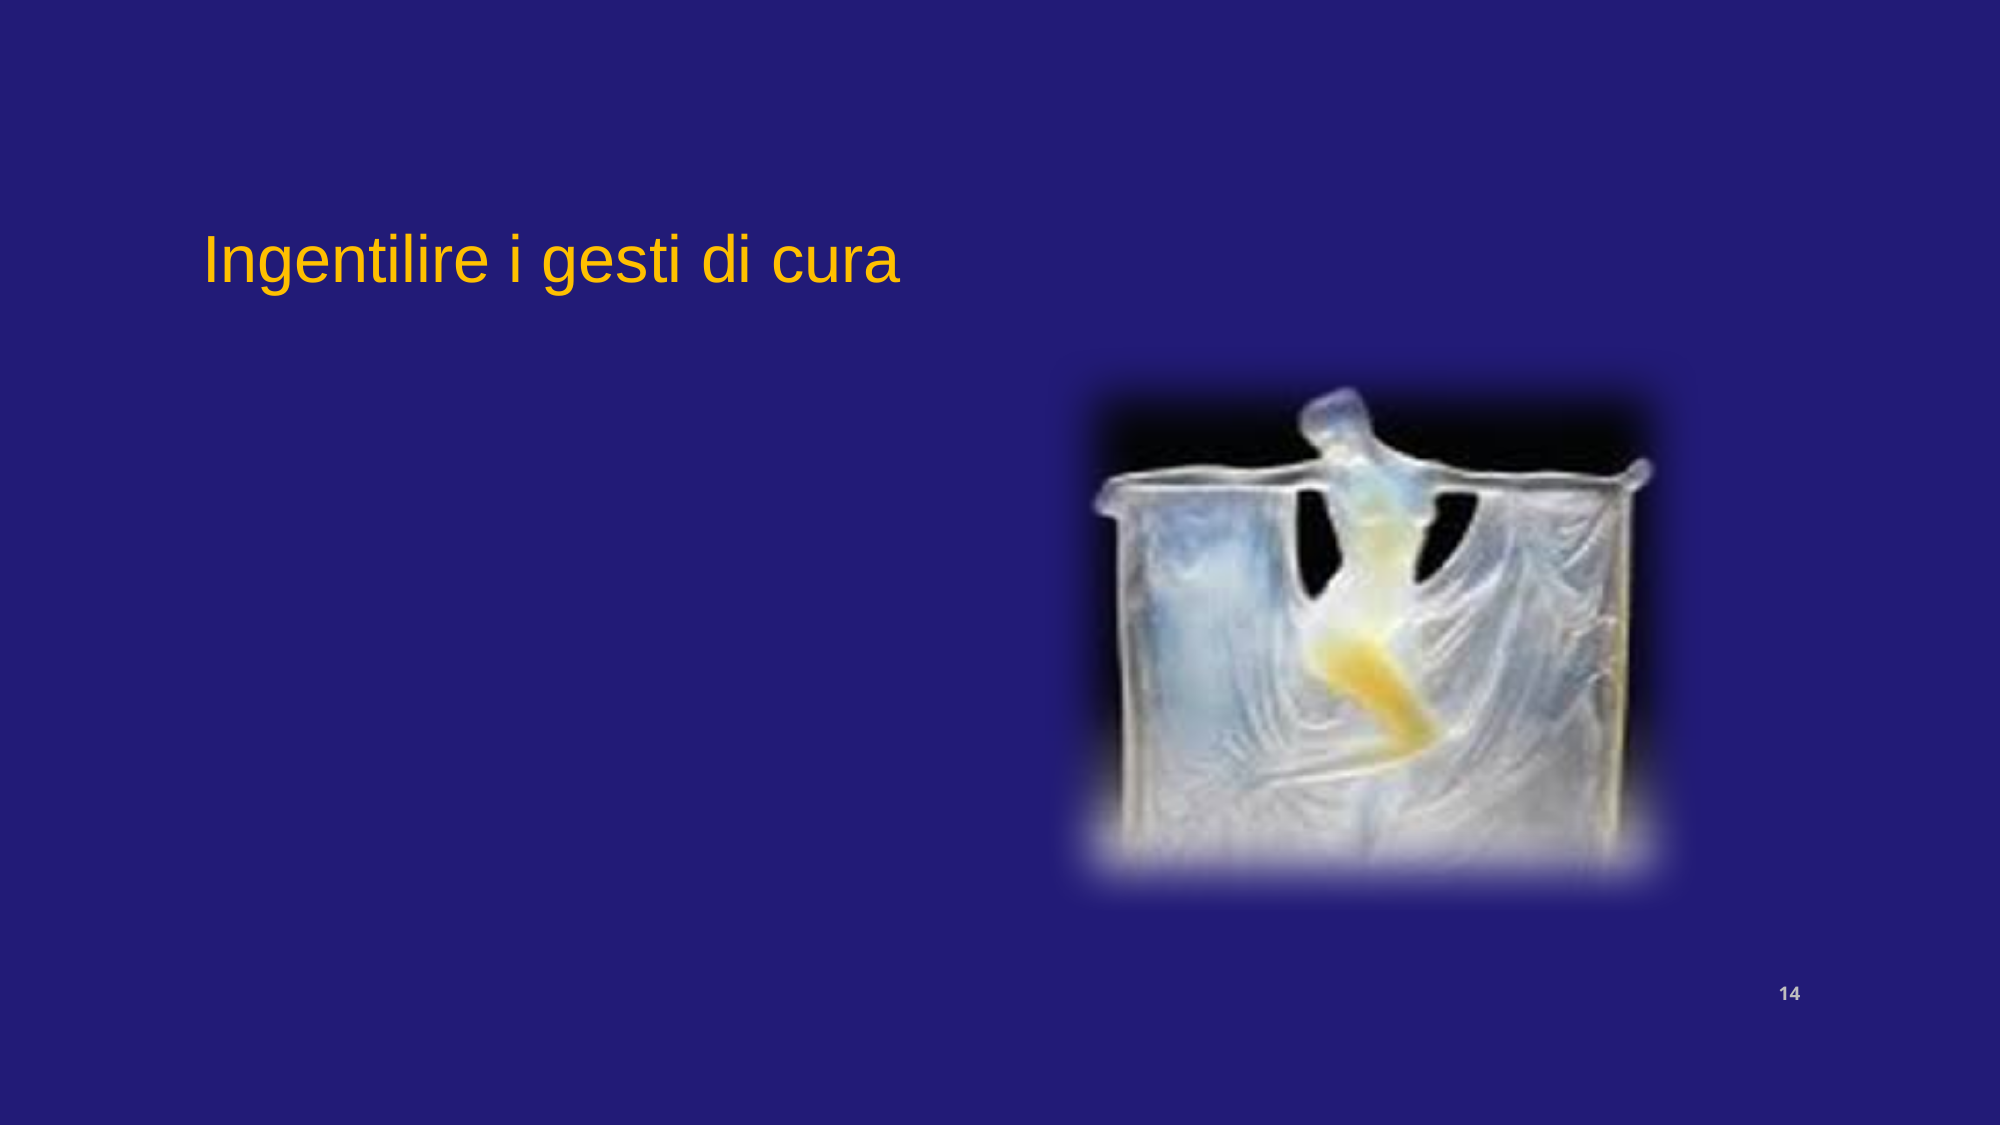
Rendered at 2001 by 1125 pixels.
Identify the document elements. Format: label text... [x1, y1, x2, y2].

text_box Ingentilire i gesti di cura [187, 99, 1015, 413]
text_box [187, 437, 1813, 950]
text_box 14 [1724, 965, 1816, 1025]
picture [1041, 344, 1703, 917]
